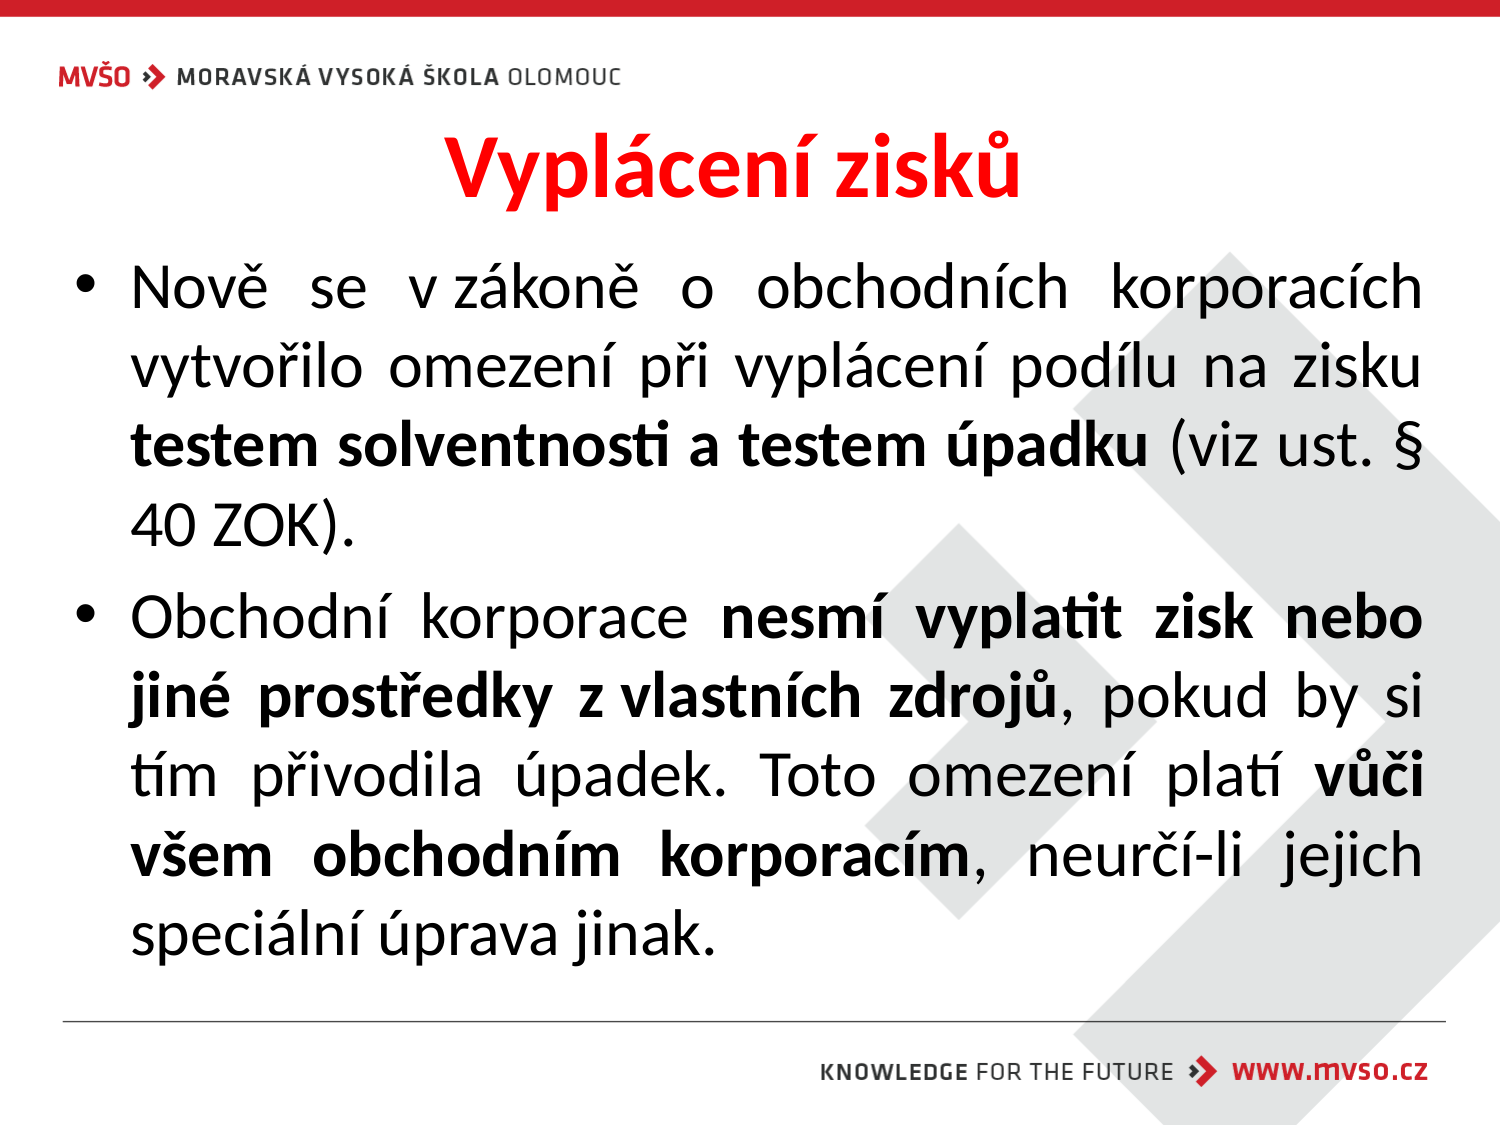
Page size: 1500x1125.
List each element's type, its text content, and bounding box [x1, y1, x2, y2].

picture [0, 0, 1500, 1125]
title Vyplácení zisků [59, 67, 1410, 235]
list Nově se v zákoně o obchodních korporacích vytvořilo omezení při vyplácení podílu na zisku testem solventnosti a testem úpadku (viz ust. § 40 ZOK). Obchodní korporace nesmí vyplatit zisk nebo jiné prostředky z vlastních zdrojů, pokud by si tím přivodila úpadek. Toto omezení platí vůči všem obchodním korporacím, neurčí-li jejich speciální úprava jinak. [59, 235, 1441, 978]
